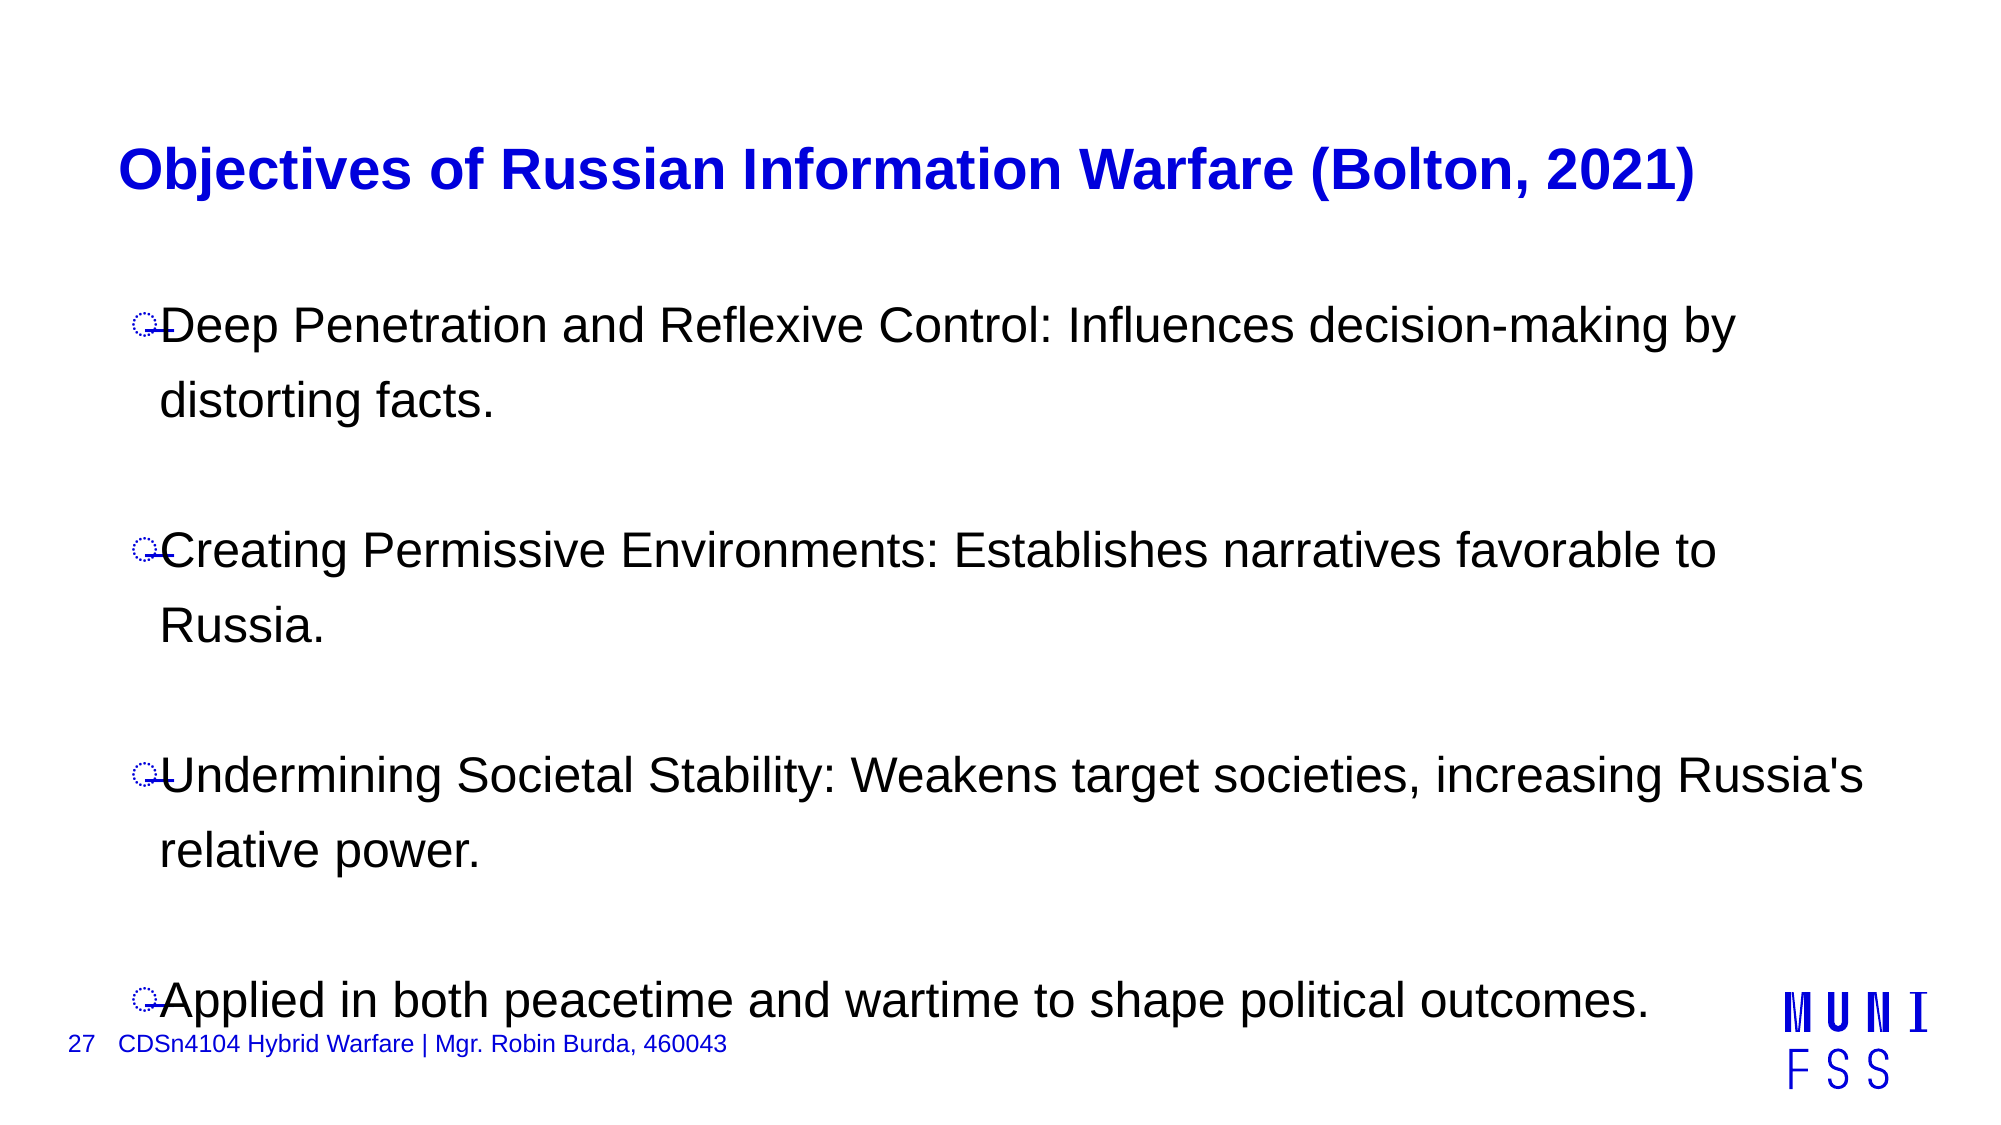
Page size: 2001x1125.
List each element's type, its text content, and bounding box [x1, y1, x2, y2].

title Objectives of Russian Information Warfare (Bolton, 2021) [118, 118, 1883, 193]
footer CDSn4104 Hybrid Warfare | Mgr. Robin Burda, 460043 [118, 1021, 1418, 1063]
list Deep Penetration and Reflexive Control: Influences decision-making by distorting facts. Creating Permissive Environments: Establishes narratives favorable to Russia. Undermining Societal Stability: Weakens target societies, increasing Russia's relative power. Applied in both peacetime and wartime to shape political outcomes. [118, 277, 1883, 957]
slide_number 27 [67, 1021, 110, 1063]
